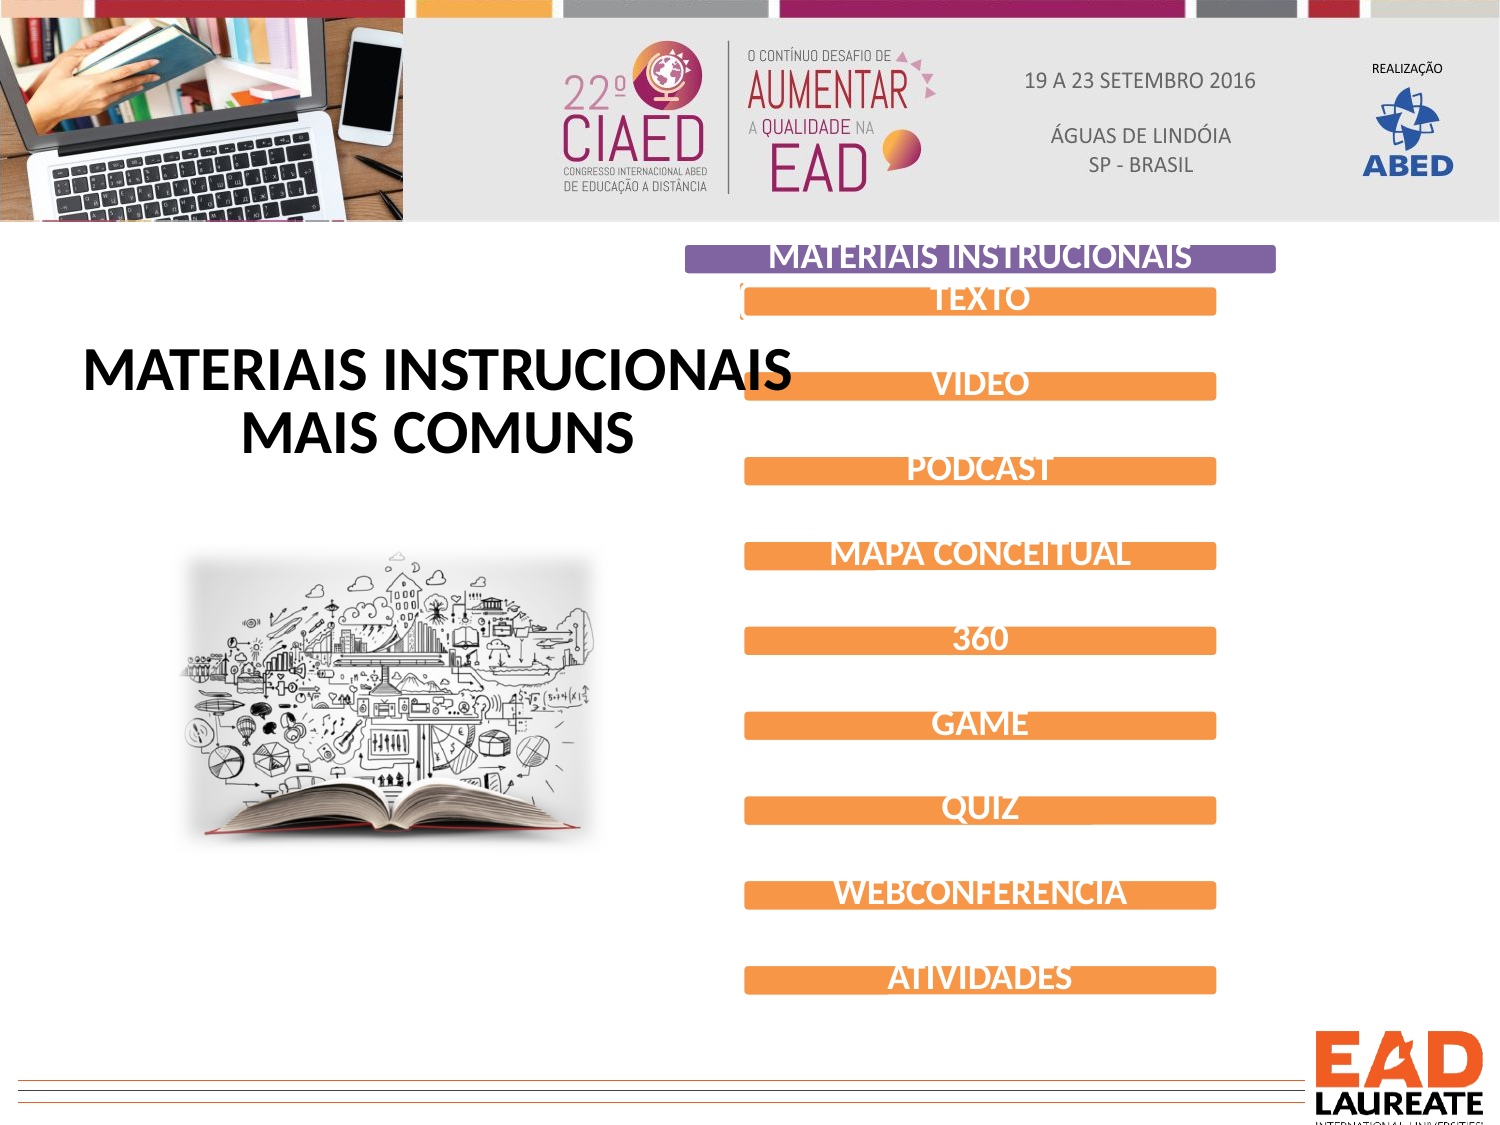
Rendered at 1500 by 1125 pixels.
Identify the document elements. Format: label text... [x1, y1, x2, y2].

picture [170, 541, 609, 857]
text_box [608, 242, 1353, 1082]
picture [0, 0, 1500, 222]
text_box MATERIAIS INSTRUCIONAIS MAIS COMUNS [64, 336, 602, 530]
picture [1316, 1031, 1483, 1125]
